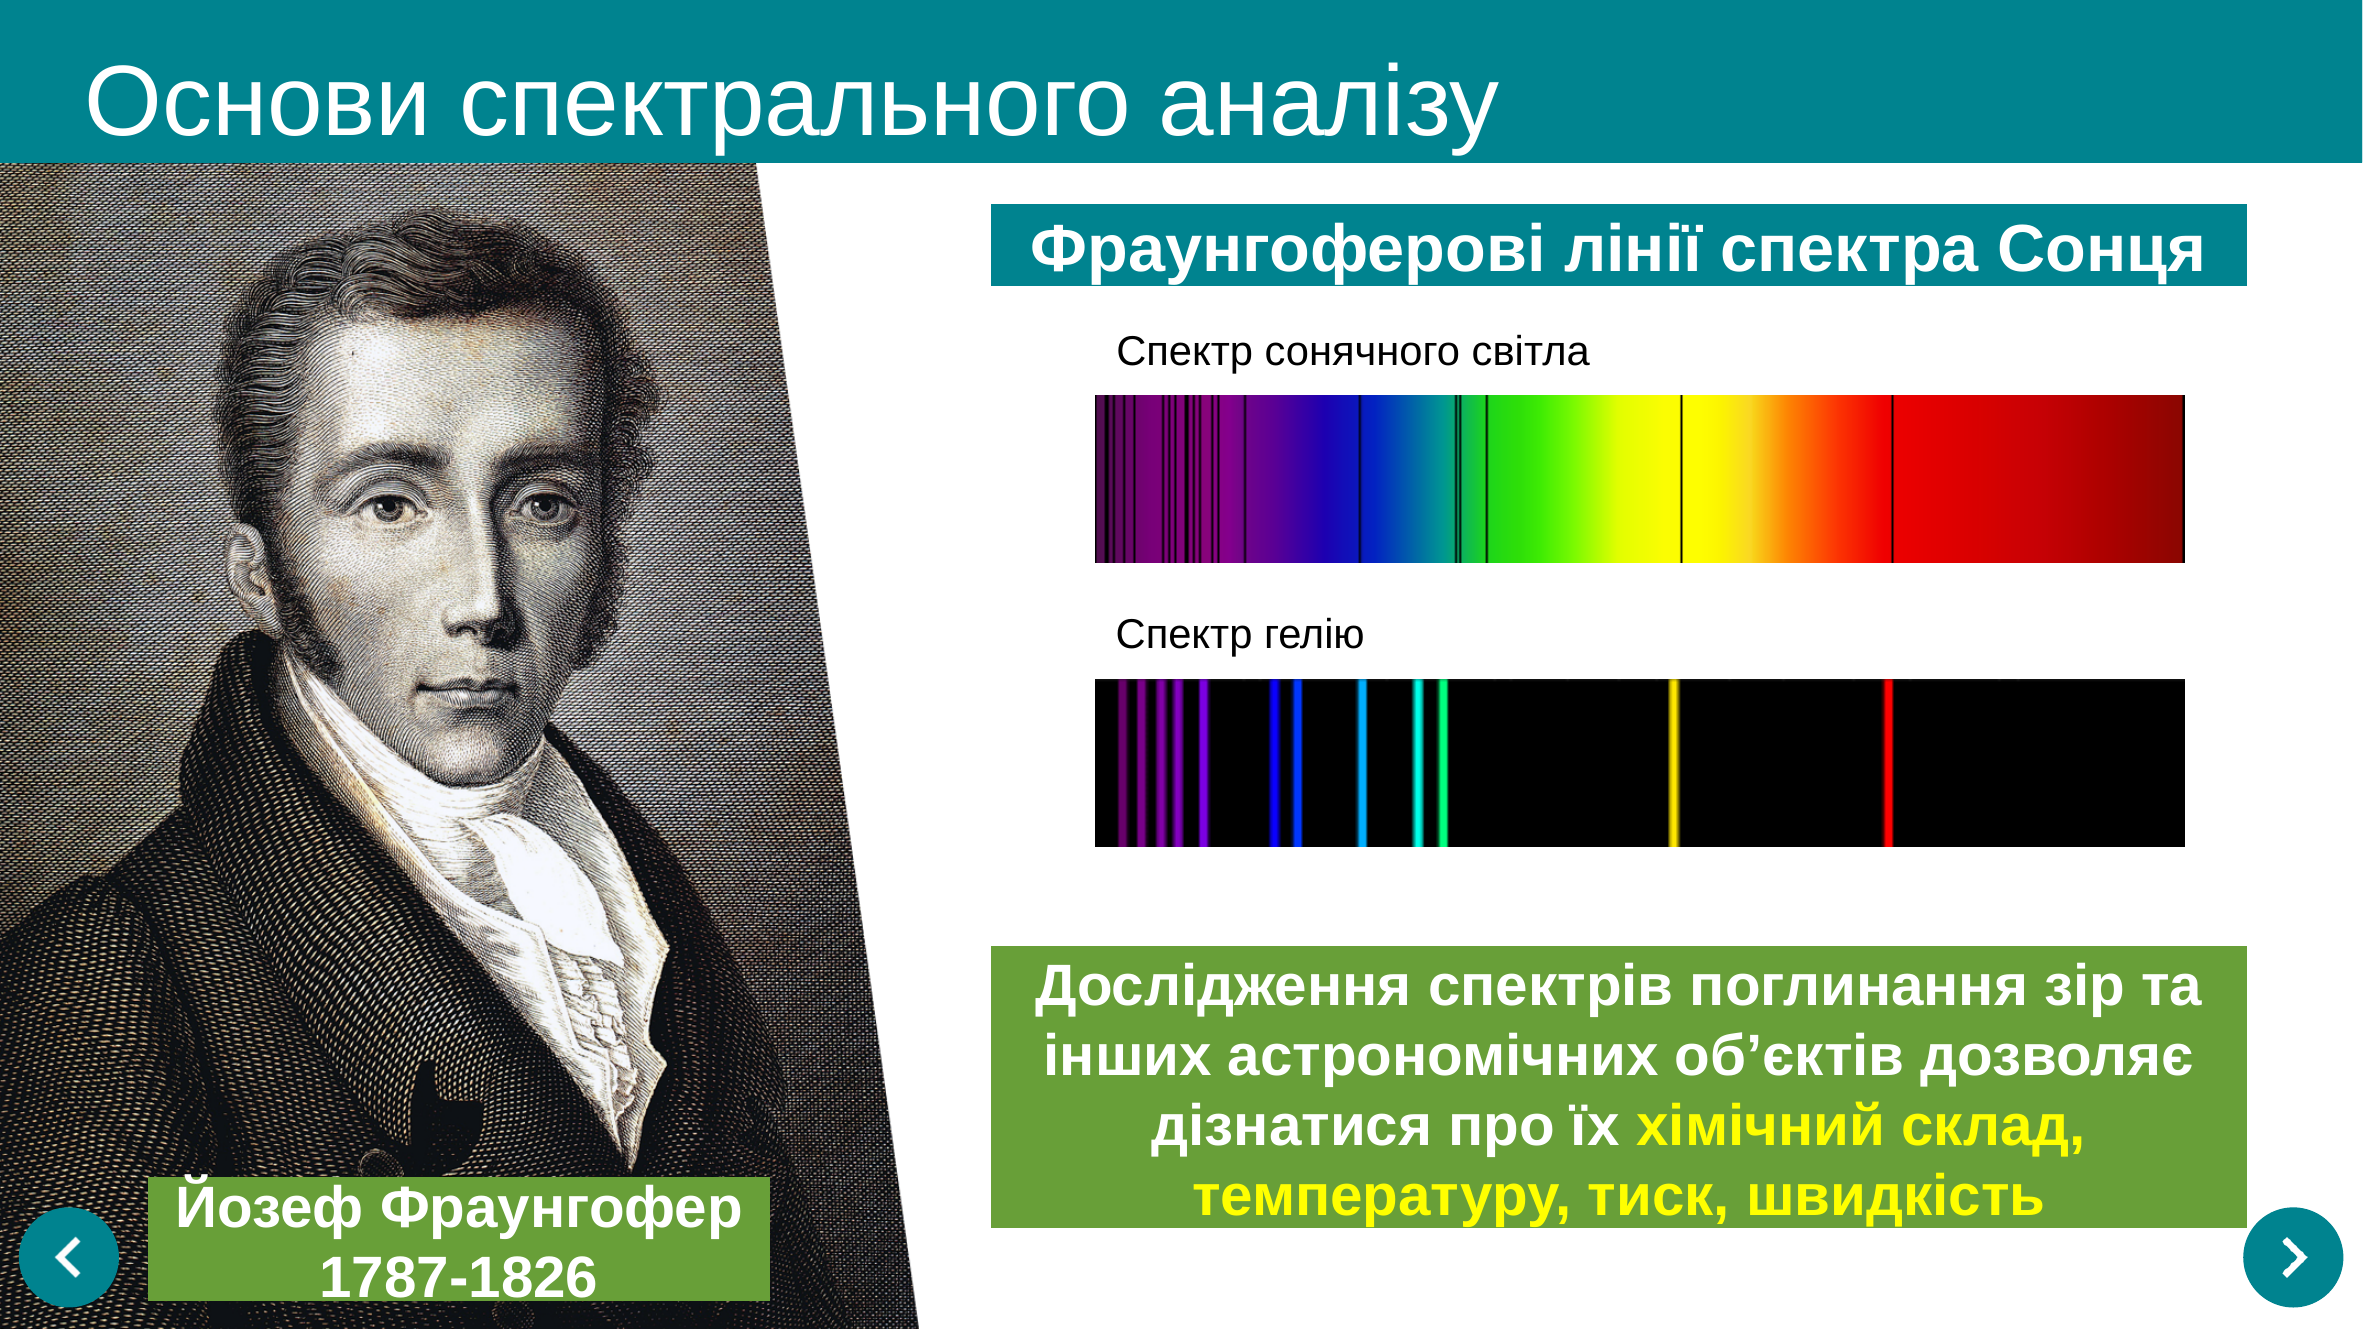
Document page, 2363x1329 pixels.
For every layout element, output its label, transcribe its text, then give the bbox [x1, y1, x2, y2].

text_box Дослідження спектрів поглинання зір та інших астрономічних об’єктів дозволяє дізнатися про їх хімічний склад, температуру, тиск, швидкість [993, 948, 2245, 1226]
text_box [1095, 598, 2185, 847]
text_box Фраунгоферові лінії спектра Сонця [993, 206, 2245, 284]
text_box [1095, 315, 2185, 563]
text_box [2244, 1208, 2343, 1307]
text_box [19, 1208, 118, 1307]
title Основи спектрального аналізу [69, 44, 2107, 163]
text_box [0, 0, 2363, 163]
picture [0, 140, 919, 1329]
